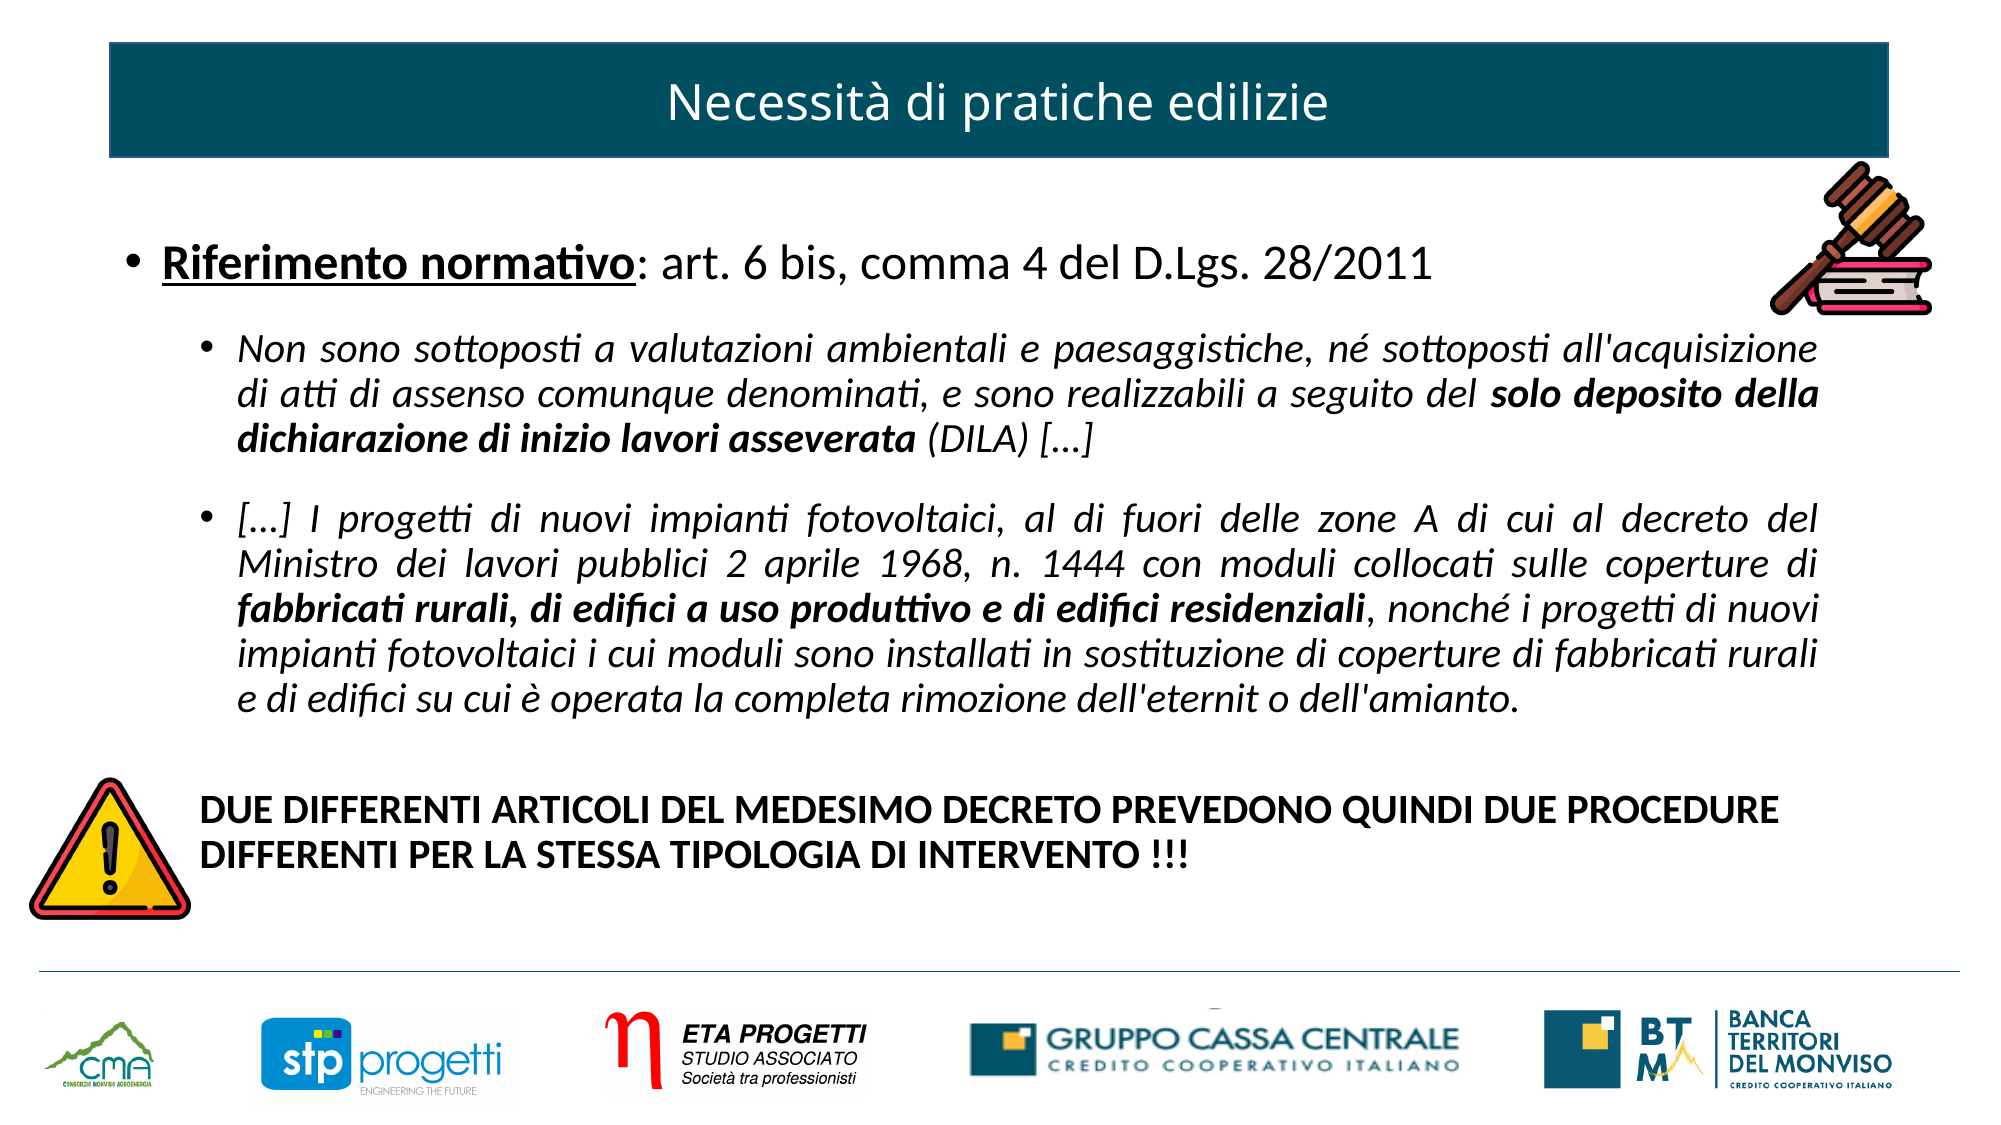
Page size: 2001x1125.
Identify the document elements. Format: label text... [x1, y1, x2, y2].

picture [1770, 156, 1932, 319]
picture [39, 1012, 160, 1098]
picture [958, 1008, 1473, 1082]
picture [604, 1008, 869, 1098]
text_box Necessità di pratiche edilizie [109, 42, 1889, 158]
picture [250, 1008, 515, 1107]
text_box Riferimento normativo: art. 6 bis, comma 4 del D.Lgs. 28/2011 Non sono sottoposti a valutazioni ambientali e paesaggistiche, né sottoposti all'acquisizione di atti di assenso comunque denominati, e sono realizzabili a seguito del solo deposito della dichiarazione di inizio lavori asseverata (DILA) […] […] I progetti di nuovi impianti fotovoltaici, al di fuori delle zone A di cui al decreto del Ministro dei lavori pubblici 2 aprile 1968, n. 1444 con moduli collocati sulle coperture di fabbricati rurali, di edifici a uso produttivo e di edifici residenziali, nonché i progetti di nuovi impianti fotovoltaici i cui moduli sono installati in sostituzione di coperture di fabbricati rurali e di edifici su cui è operata la completa rimozione dell'eternit o dell'amianto. DUE DIFFERENTI ARTICOLI DEL MEDESIMO DECRETO PREVEDONO QUINDI DUE PROCEDURE DIFFERENTI PER LA STESSA TIPOLOGIA DI INTERVENTO !!! [109, 229, 1835, 933]
picture [28, 767, 191, 930]
picture [1537, 1004, 1898, 1095]
